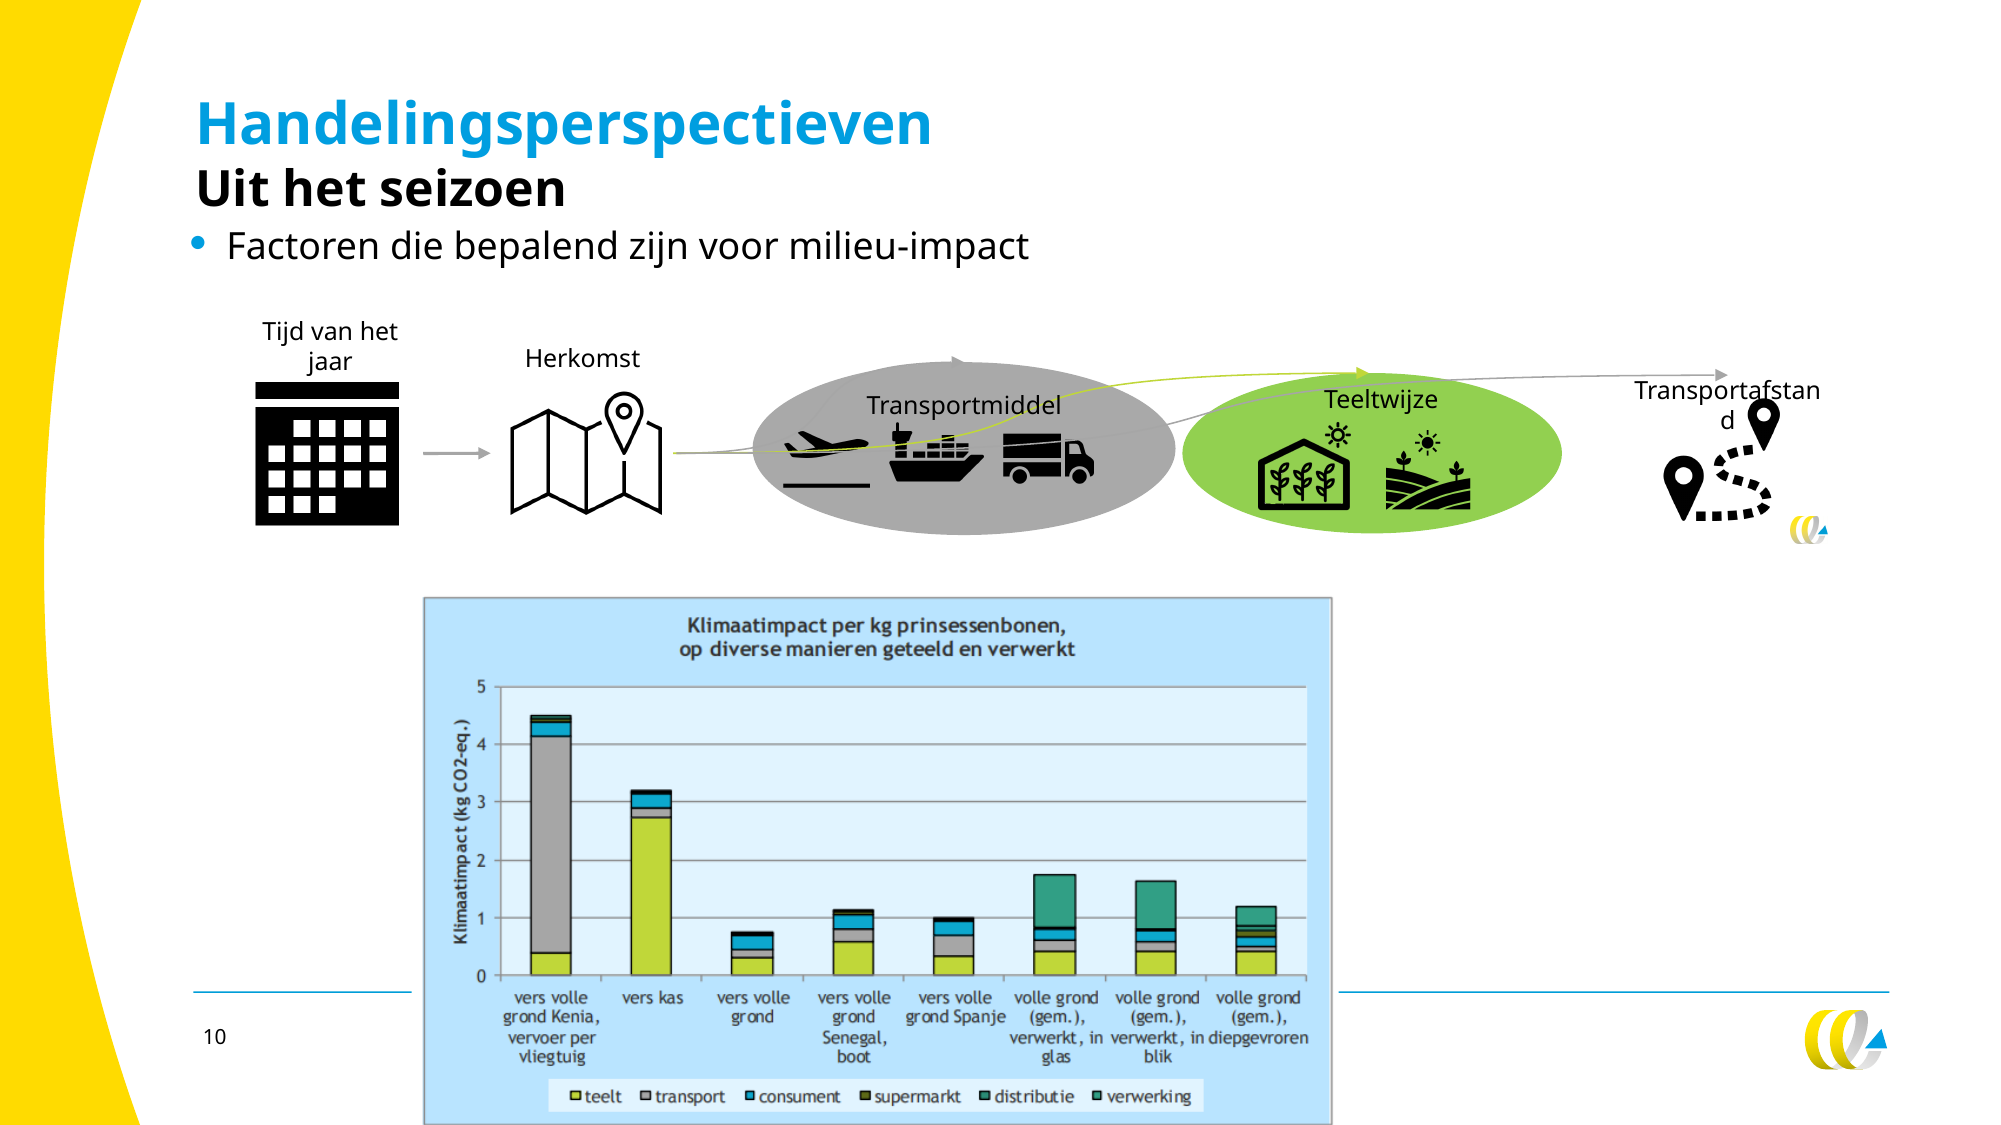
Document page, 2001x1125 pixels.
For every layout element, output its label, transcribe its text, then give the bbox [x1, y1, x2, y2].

picture [1804, 1010, 1882, 1070]
picture [411, 589, 1339, 1125]
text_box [226, 315, 1828, 555]
title Handelingsperspectieven Uit het seizoen [195, 78, 1881, 217]
list Factoren die bepalend zijn voor milieu-impact [188, 222, 1620, 305]
slide_number 10 [159, 1023, 227, 1059]
